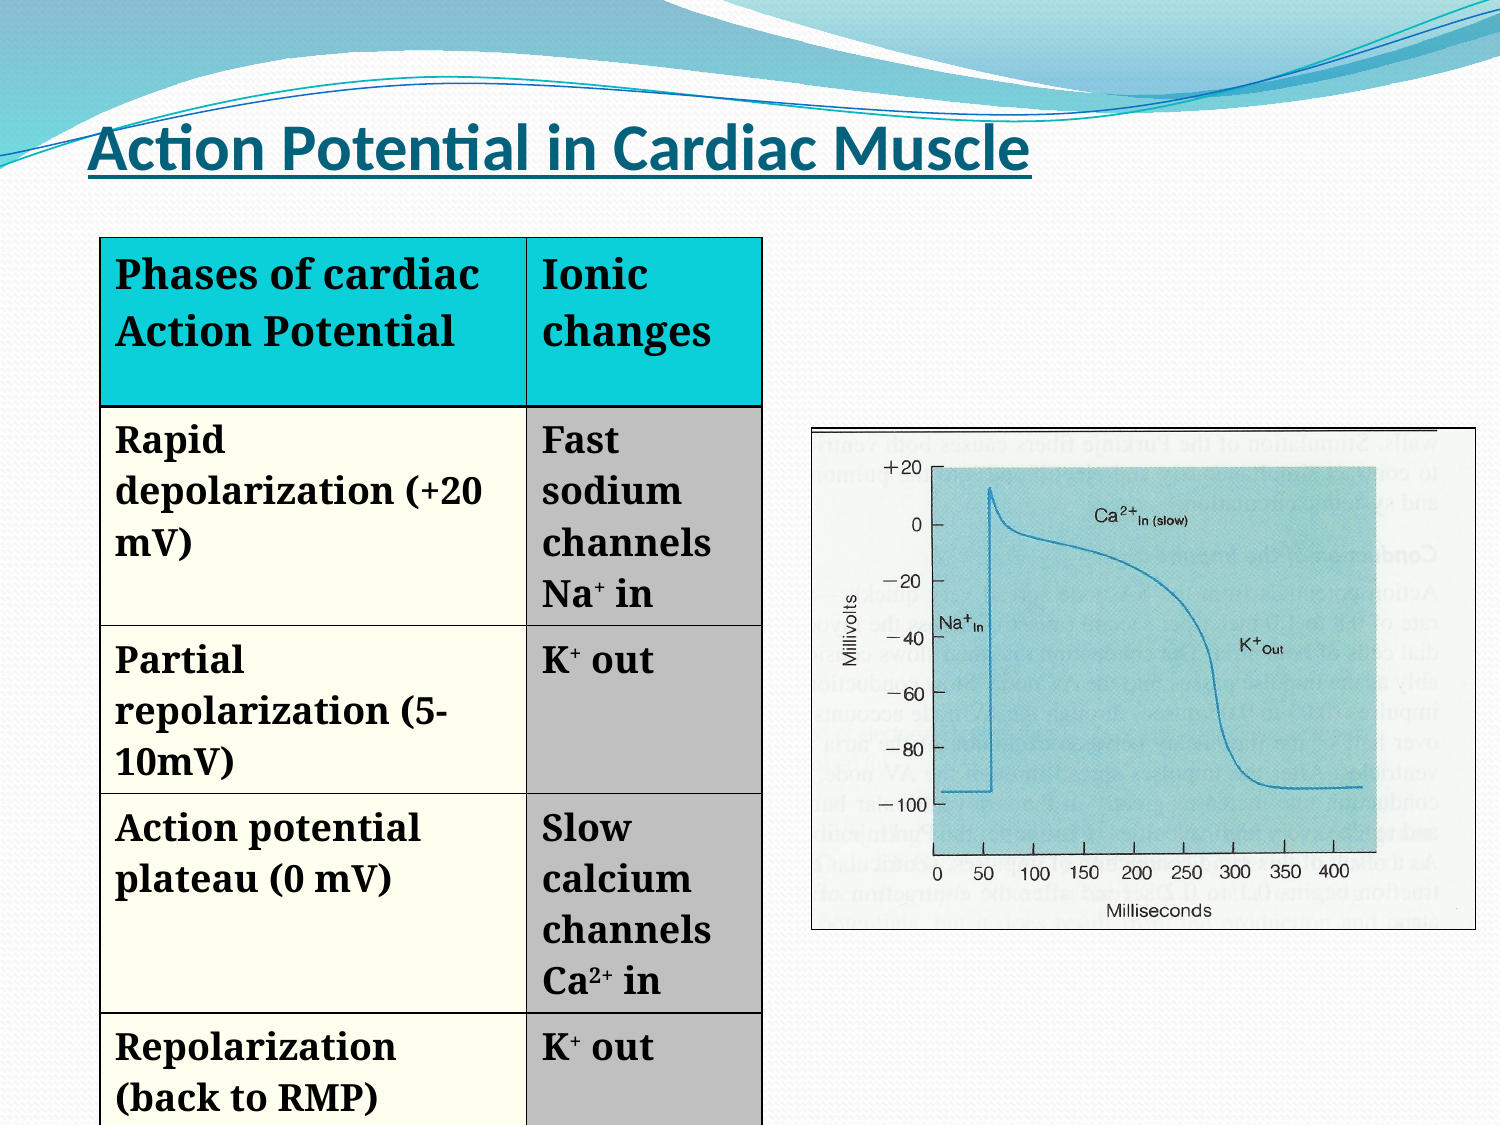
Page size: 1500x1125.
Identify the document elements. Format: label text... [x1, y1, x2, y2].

table_cell Partial repolarization (5-10mV) [101, 626, 526, 793]
title Action Potential in Cardiac Muscle [87, 0, 1438, 188]
table_cell K+ out [527, 1014, 761, 1125]
table_cell Repolarization (back to RMP) [101, 1014, 526, 1125]
table_cell Slow calcium channels Ca2+ in [527, 794, 761, 1012]
table_header Phases of cardiac Action Potential [101, 238, 526, 405]
table_cell K+ out [527, 626, 761, 793]
table_cell Fast sodium channels Na+ in [527, 408, 761, 625]
table_cell Action potential plateau (0 mV) [101, 794, 526, 1012]
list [812, 428, 1476, 930]
table_header Ionic changes [527, 238, 761, 405]
table_cell Rapid depolarization (+20 mV) [101, 408, 526, 625]
